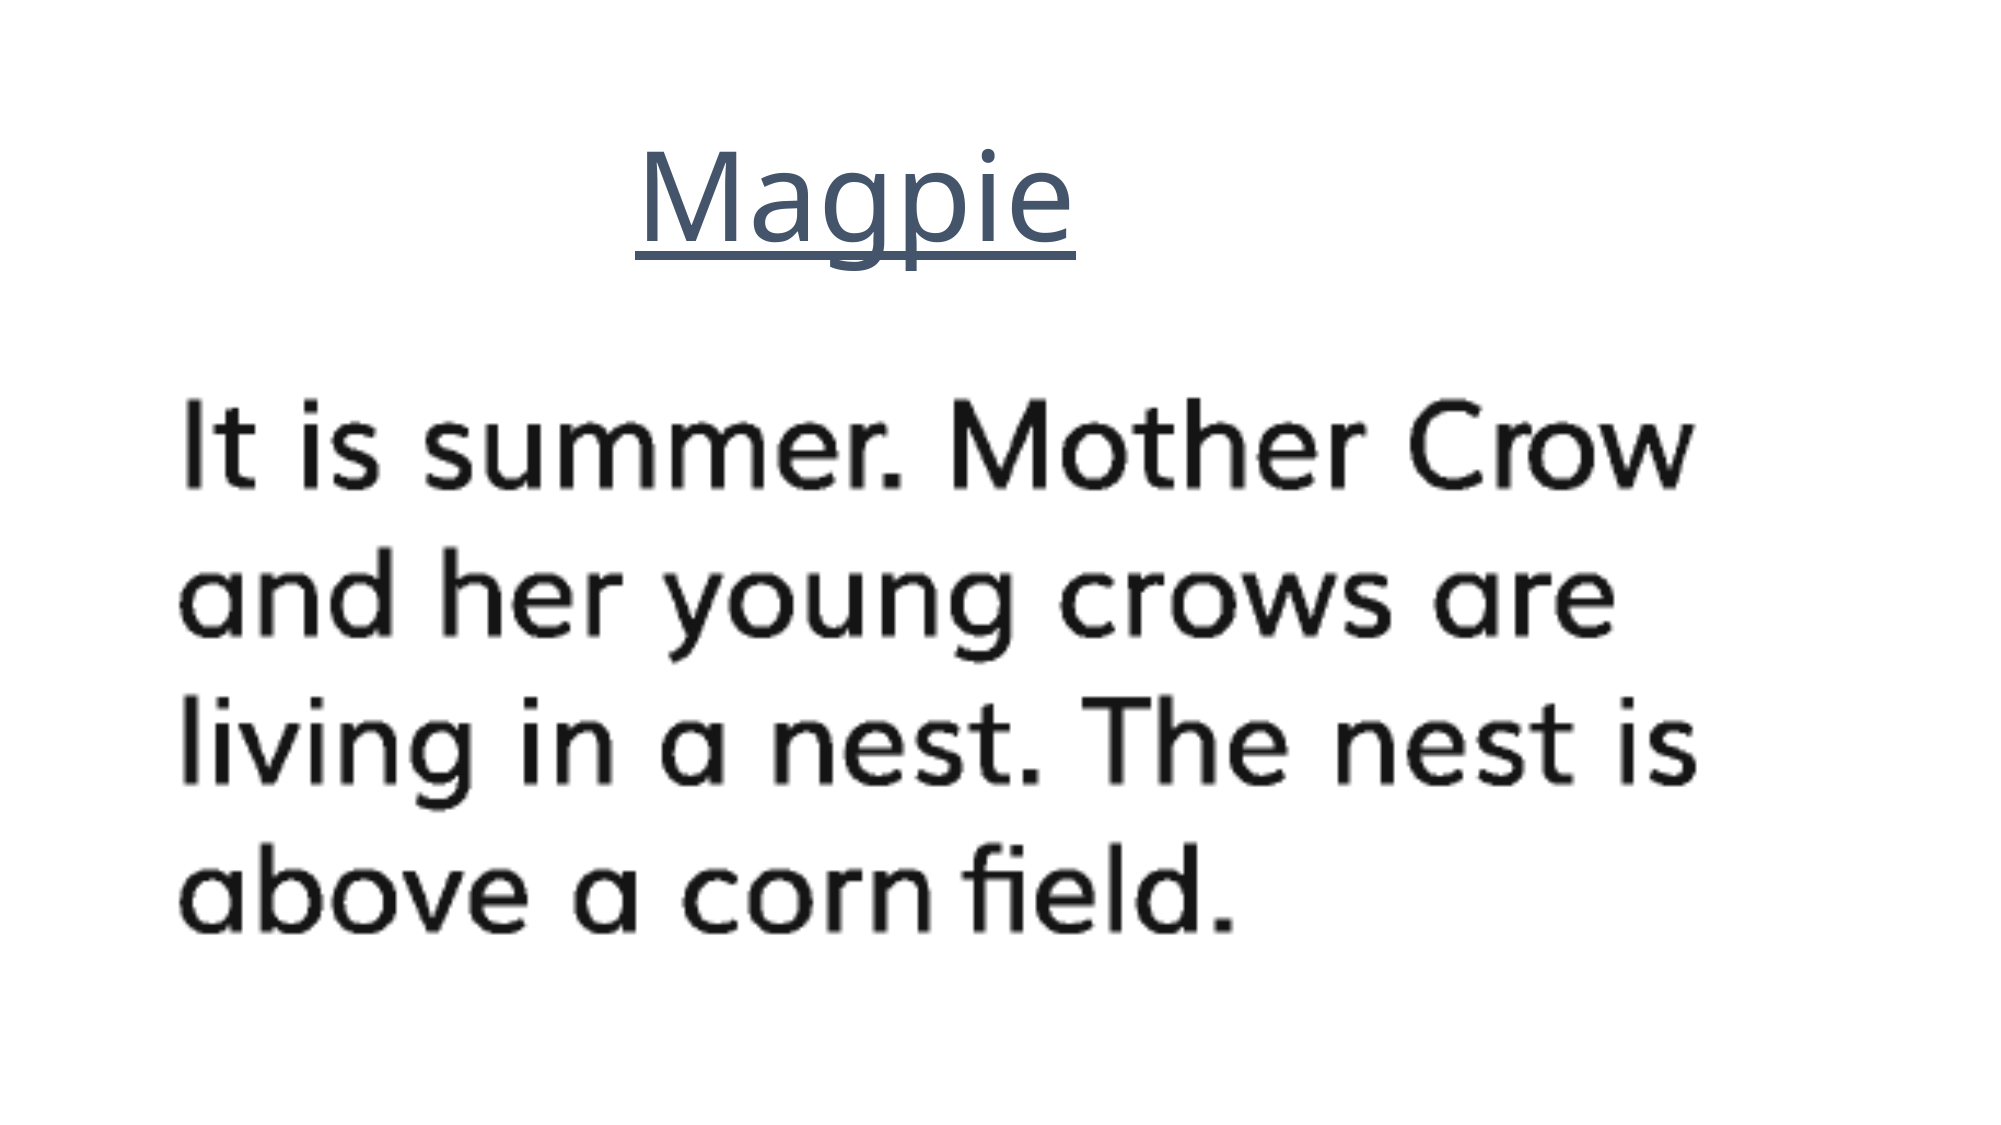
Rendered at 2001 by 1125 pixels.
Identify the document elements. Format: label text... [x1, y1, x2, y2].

text_box Magpie [274, 109, 1437, 274]
picture [161, 386, 1733, 994]
